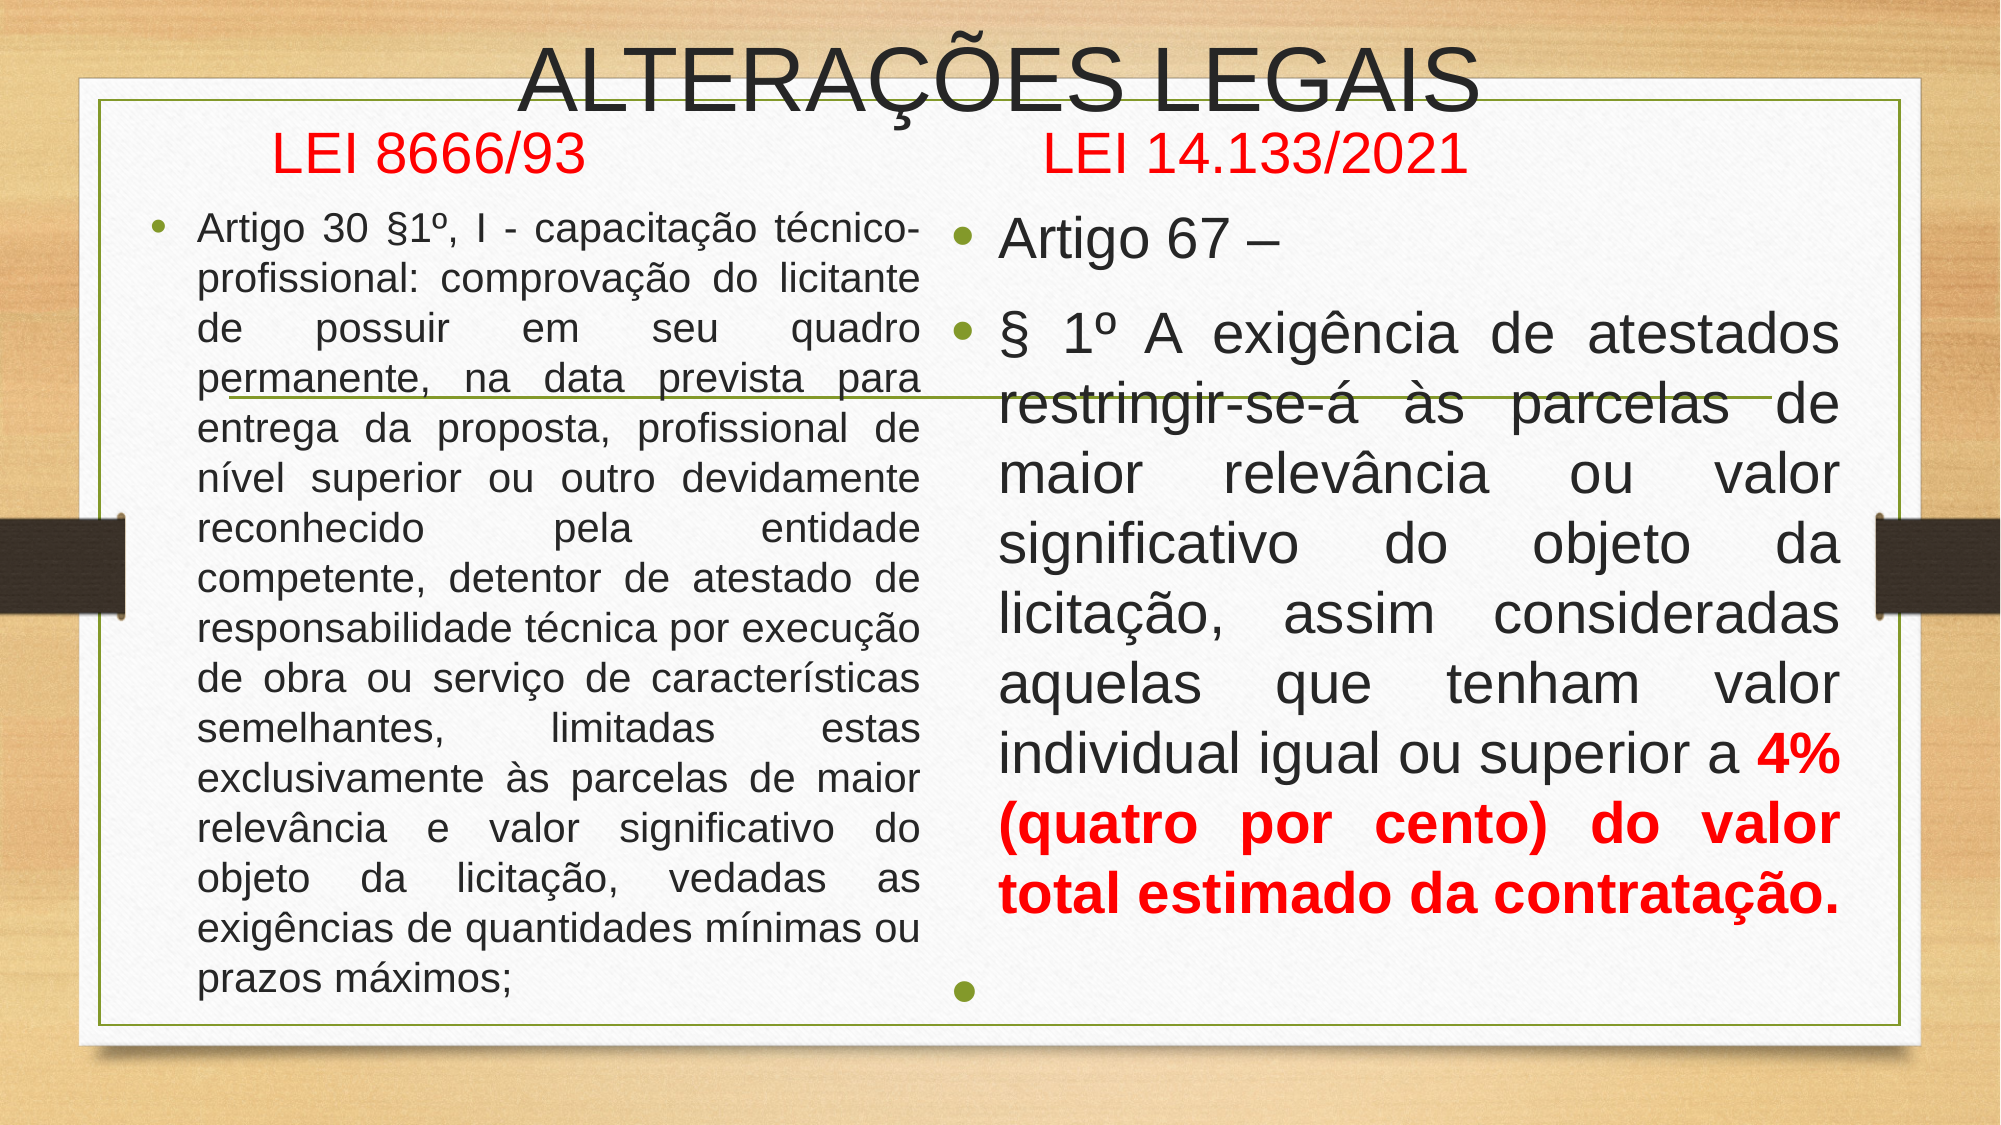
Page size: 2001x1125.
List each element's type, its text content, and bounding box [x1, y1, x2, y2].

list LEI 14.133/2021 [1027, 131, 1788, 193]
list LEI 8666/93 [256, 131, 987, 193]
title ALTERAÇÕES LEGAIS [213, 0, 1788, 193]
list Artigo 67 – § 1º A exigência de atestados restringir-se-á às parcelas de maior relevância ou valor significativo do objeto da licitação, assim consideradas aquelas que tenham valor individual igual ou superior a 4% (quatro por cento) do valor total estimado da contratação. [936, 193, 1857, 960]
list Artigo 30 §1º, I - capacitação técnico-profissional: comprovação do licitante de possuir em seu quadro permanente, na data prevista para entrega da proposta, profissional de nível superior ou outro devidamente reconhecido pela entidade competente, detentor de atestado de responsabilidade técnica por execução de obra ou serviço de características semelhantes, limitadas estas exclusivamente às parcelas de maior relevância e valor significativo do objeto da licitação, vedadas as exigências de quantidades mínimas ou prazos máximos; [135, 193, 937, 967]
picture [0, 0, 2001, 1125]
